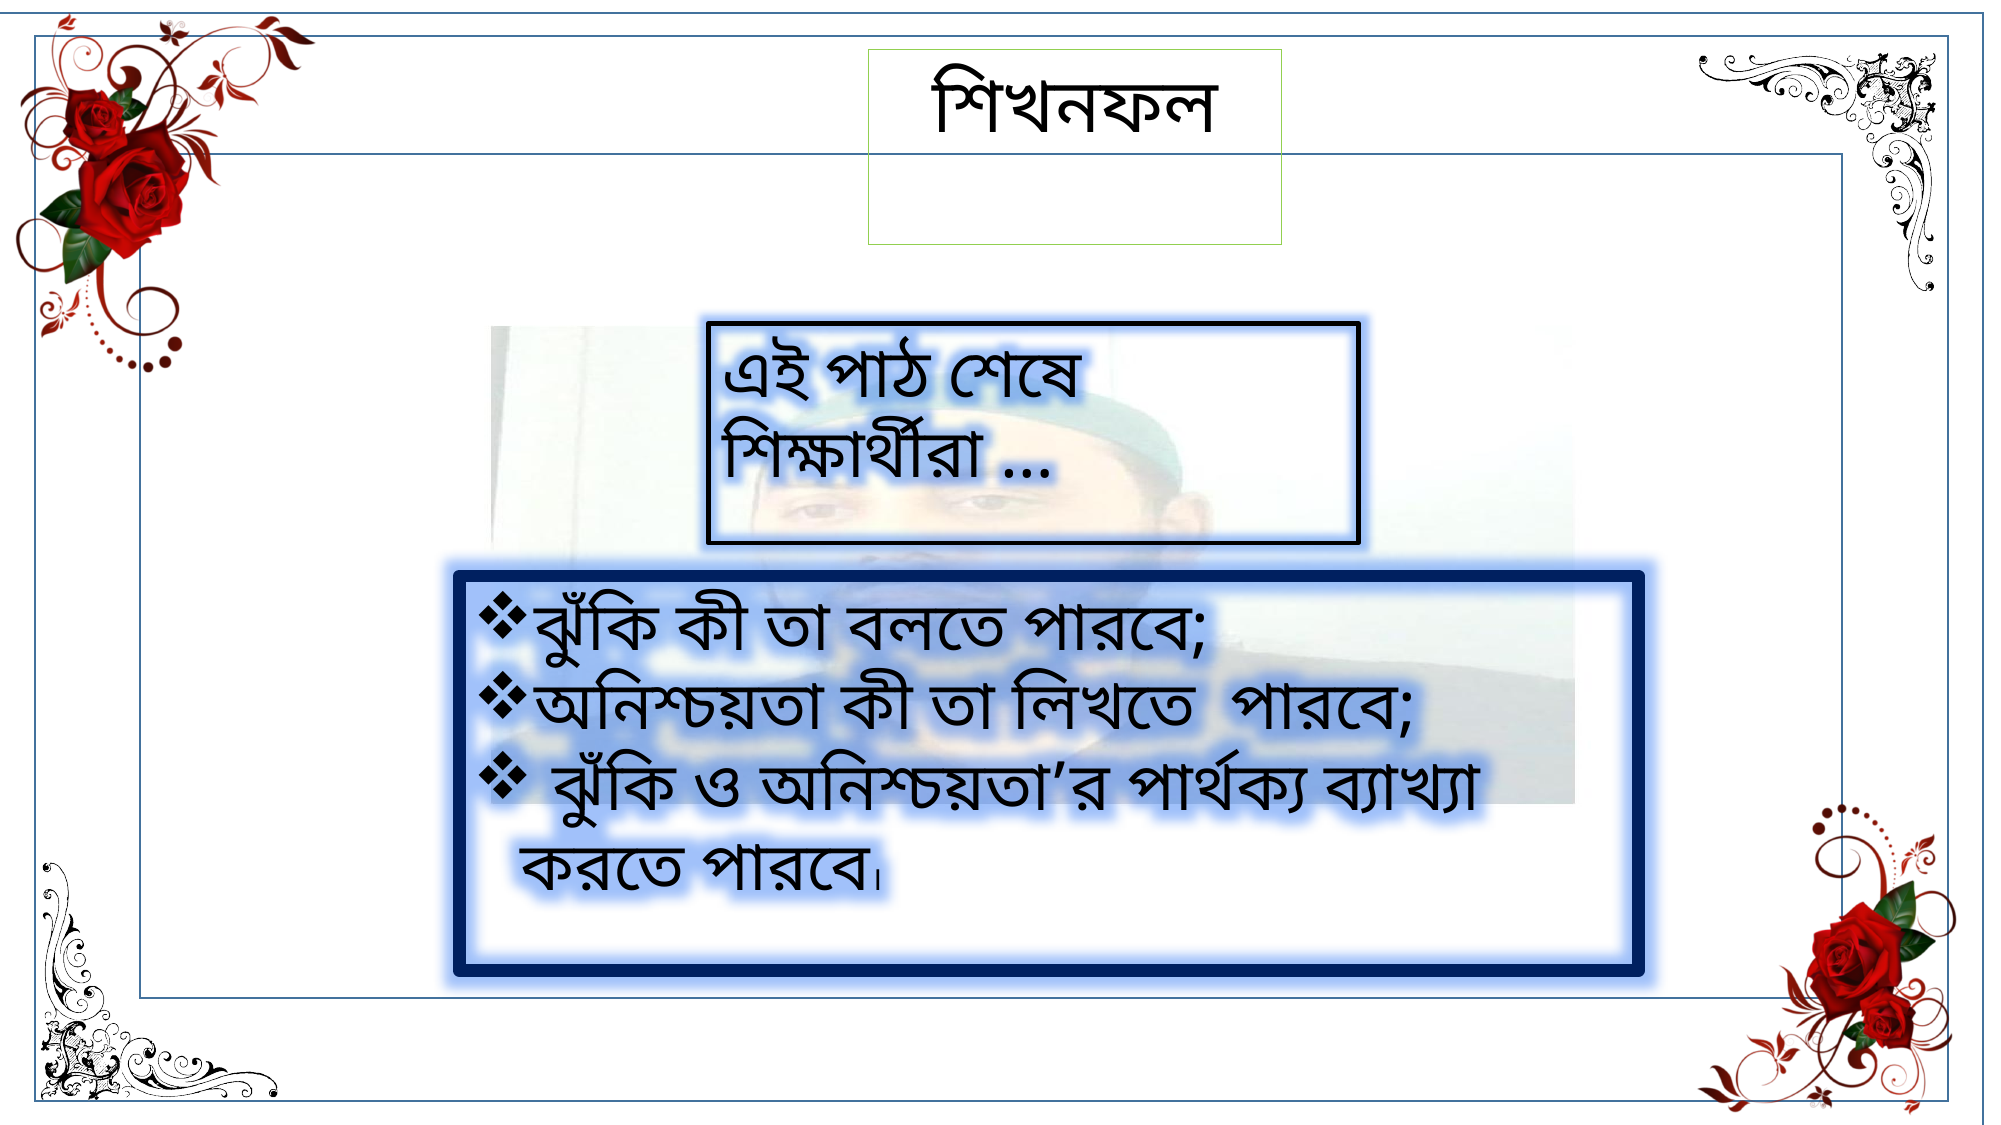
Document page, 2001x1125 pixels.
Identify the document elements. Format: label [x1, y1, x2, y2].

text_box [0, 0, 1992, 1125]
